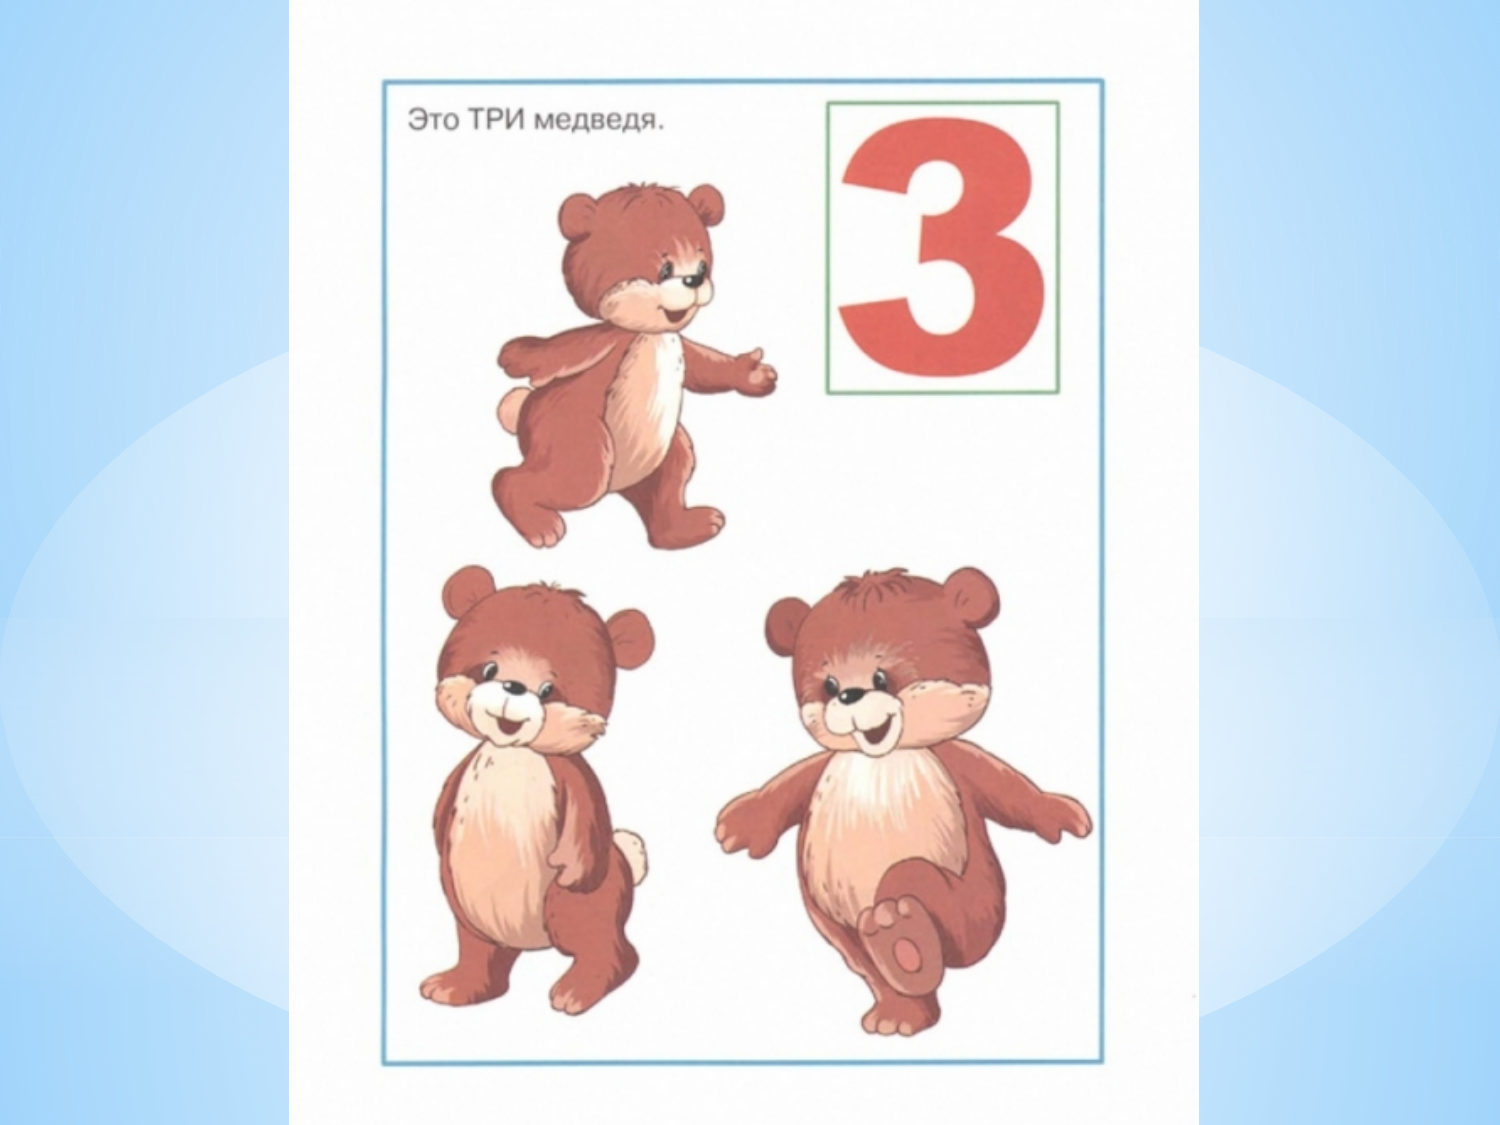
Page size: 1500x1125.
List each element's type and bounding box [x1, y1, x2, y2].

picture [288, 0, 1200, 1125]
